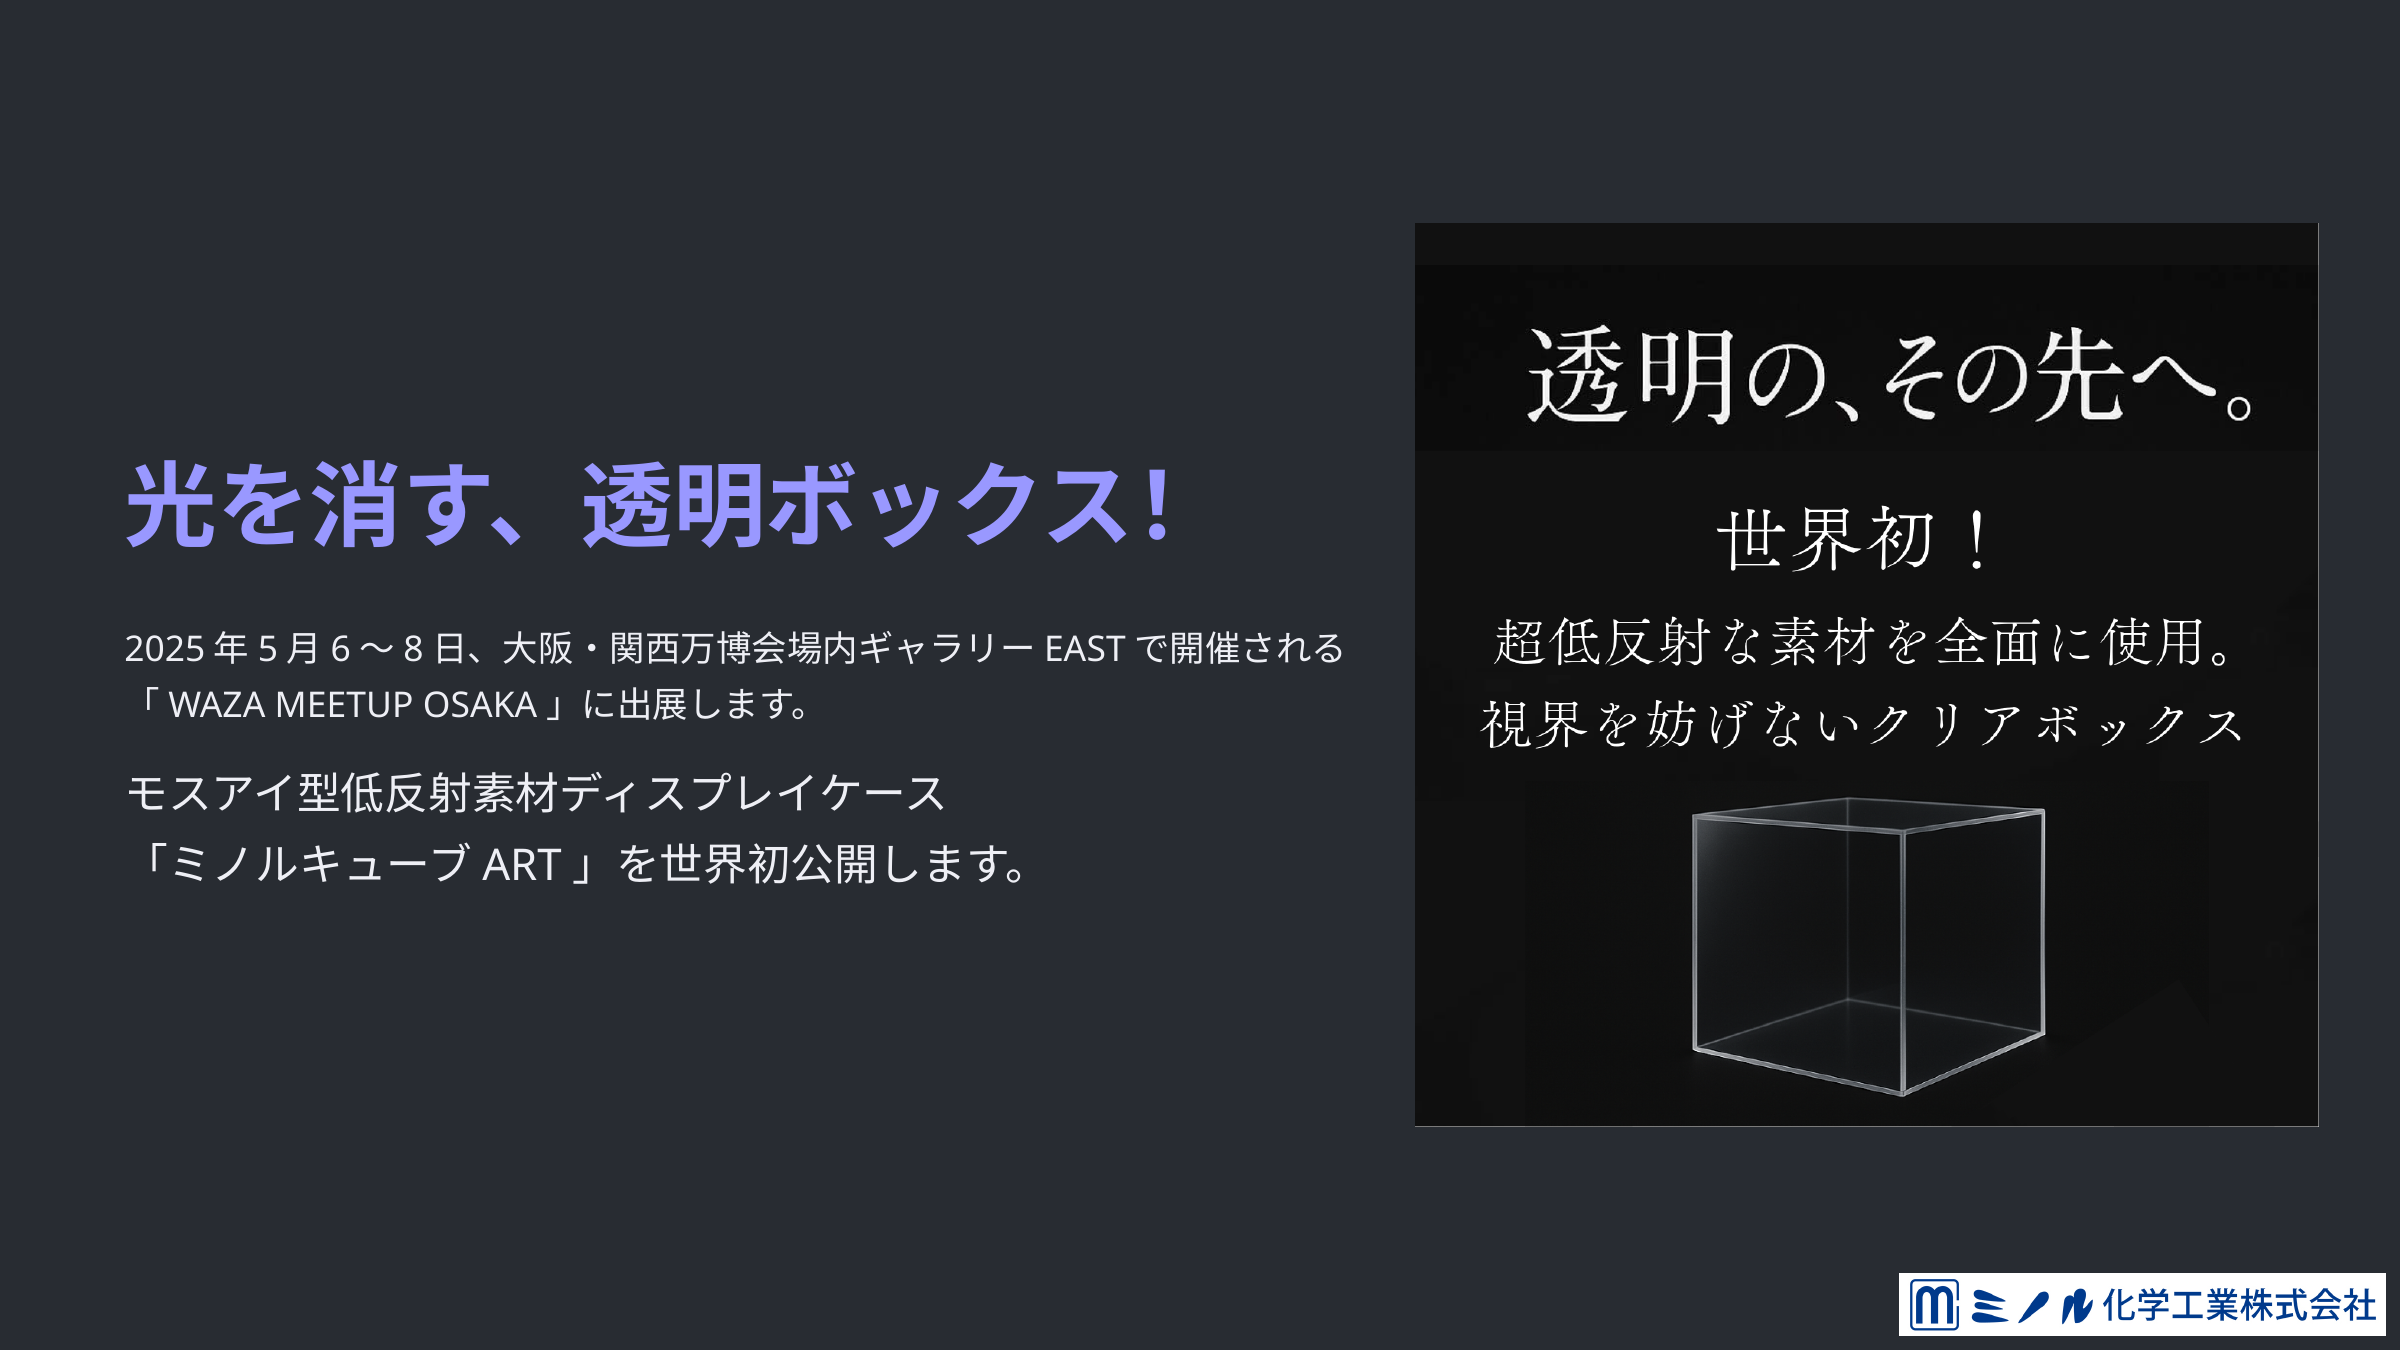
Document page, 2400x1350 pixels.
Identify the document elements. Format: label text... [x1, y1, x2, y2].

text_box 2025年5月6～8日、大阪・関西万博会場内ギャラリーEASTで開催される「WAZA MEETUP OSAKA」に出展します。 [124, 612, 1376, 726]
text_box モスアイ型低反射素材ディスプレイケース 「ミノルキューブART」を世界初公開します。 [124, 765, 1376, 908]
picture [1899, 1271, 2389, 1339]
picture [1415, 223, 2319, 1127]
text_box 光を消す、透明ボックス！ [124, 441, 1237, 559]
